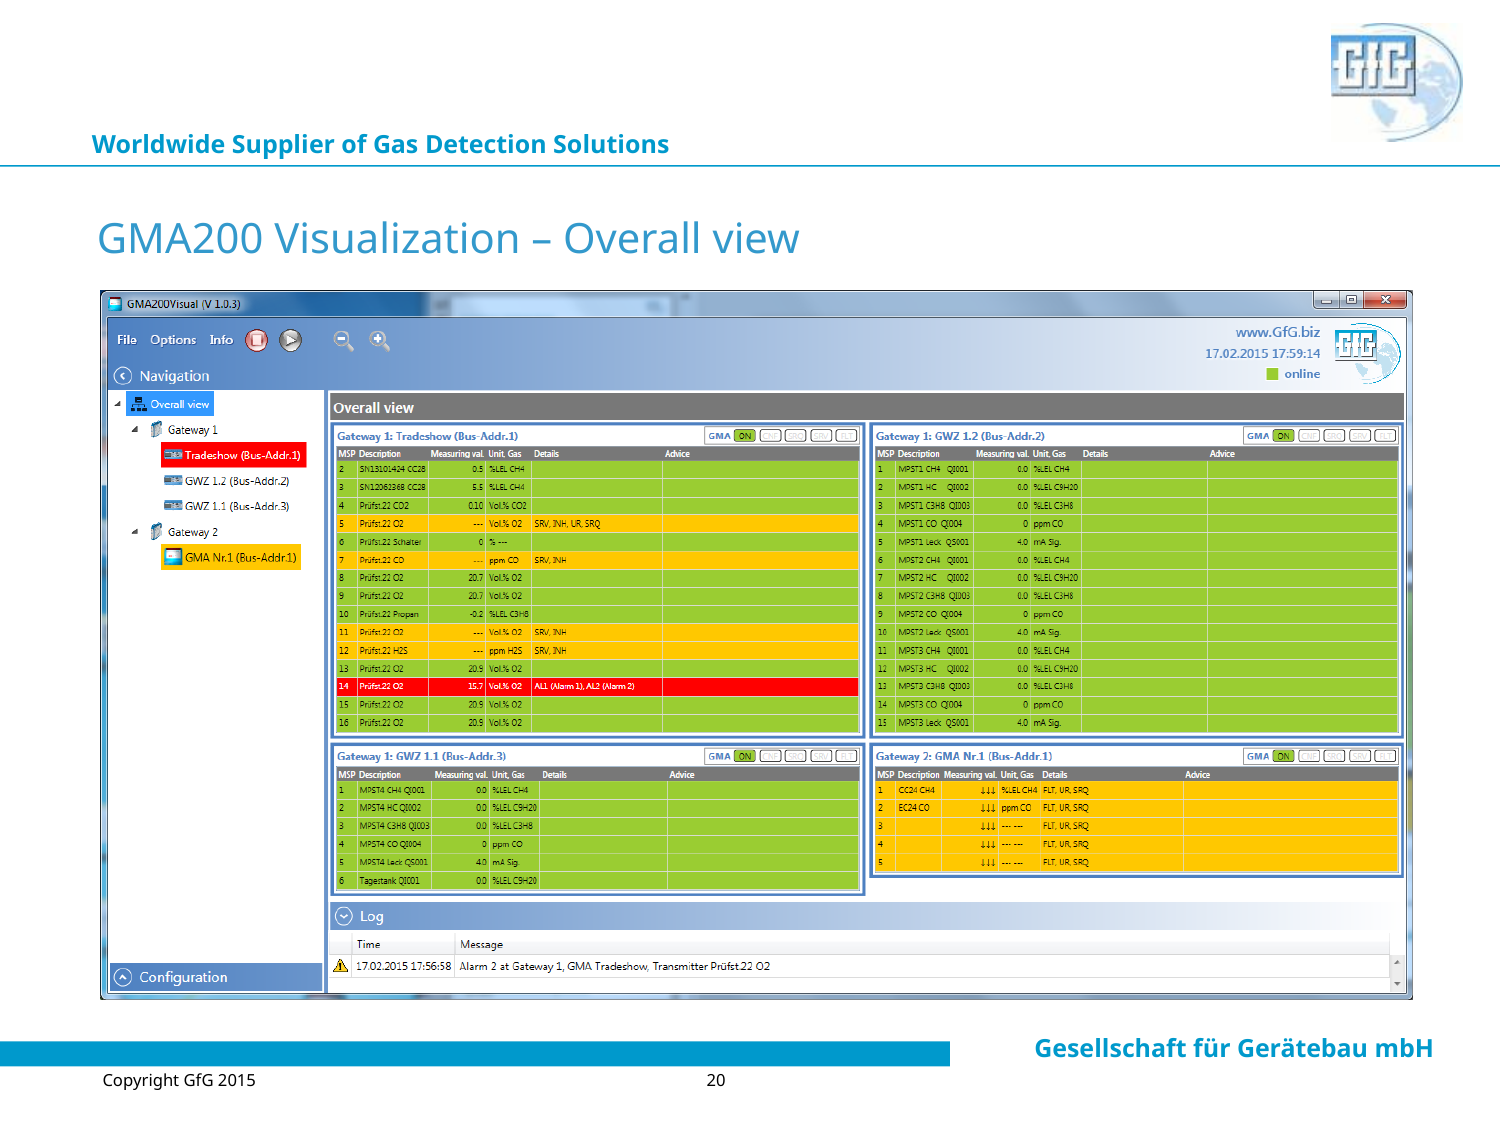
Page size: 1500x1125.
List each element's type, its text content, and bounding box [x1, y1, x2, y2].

picture [100, 290, 1413, 1000]
picture [1331, 23, 1463, 142]
title GMA200 Visualization – Overall view [82, 204, 1447, 270]
